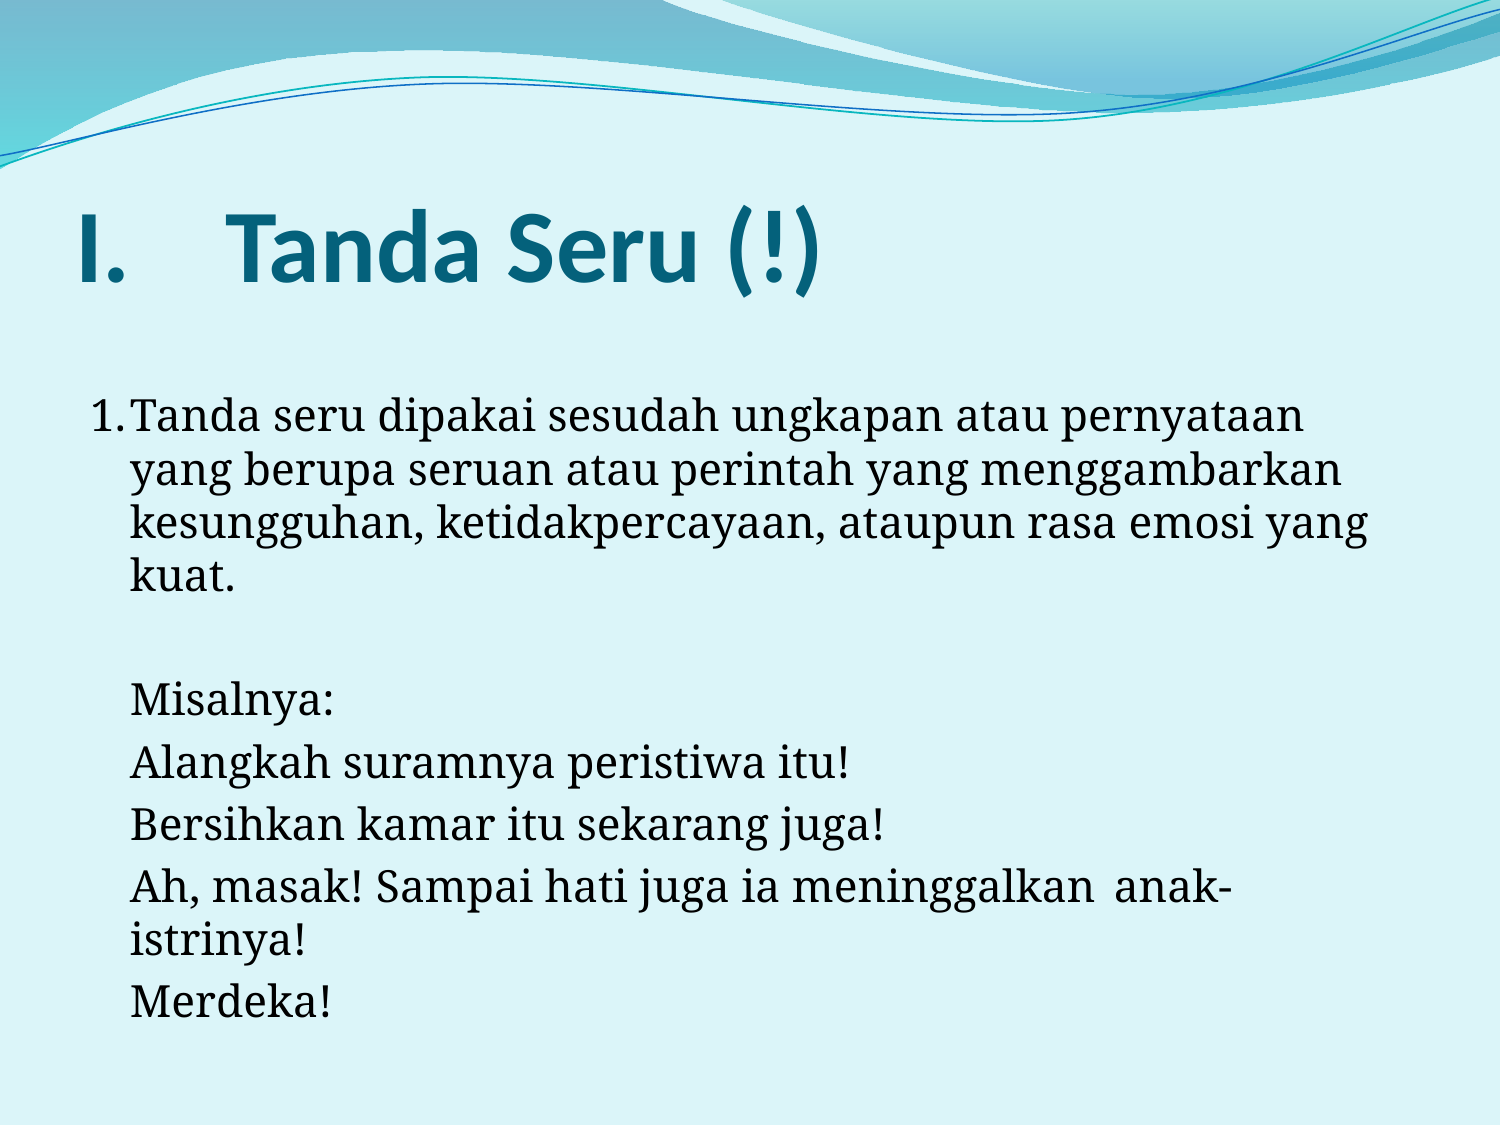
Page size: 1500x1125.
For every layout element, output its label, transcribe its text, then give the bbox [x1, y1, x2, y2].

title I. Tanda Seru (!) [74, 115, 1426, 304]
list 1. Tanda seru dipakai sesudah ungkapan atau pernyataan yang berupa seruan atau perintah yang menggambarkan kesungguhan, ketidakpercayaan, ataupun rasa emosi yang kuat. Misalnya: Alangkah suramnya peristiwa itu! Bersihkan kamar itu sekarang juga! Ah, masak! Sampai hati juga ia meninggalkan anak-istrinya! Merdeka! [74, 317, 1426, 1038]
